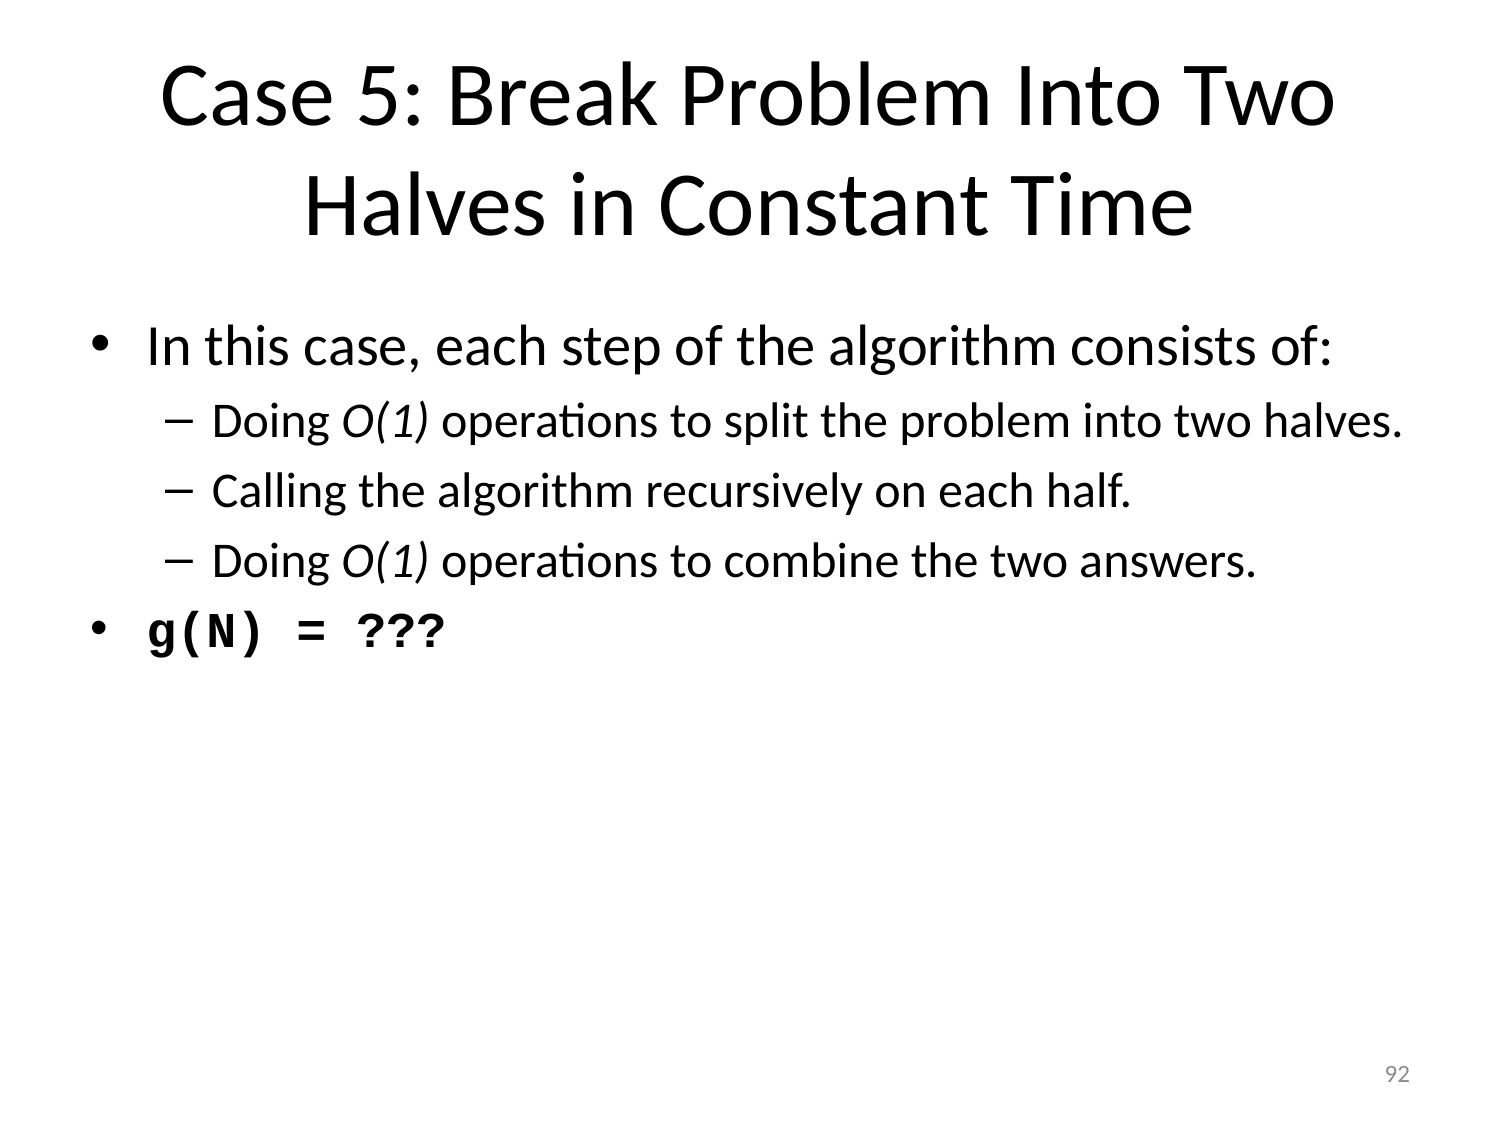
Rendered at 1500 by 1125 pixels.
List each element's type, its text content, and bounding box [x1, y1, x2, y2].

list In this case, each step of the algorithm consists of: Doing O(1) operations to split the problem into two halves. Calling the algorithm recursively on each half. Doing O(1) operations to combine the two answers. g(N) = ??? [75, 299, 1438, 1050]
slide_number 92 [1074, 1042, 1425, 1103]
title Case 5: Break Problem Into Two Halves in Constant Time [75, 50, 1425, 238]
